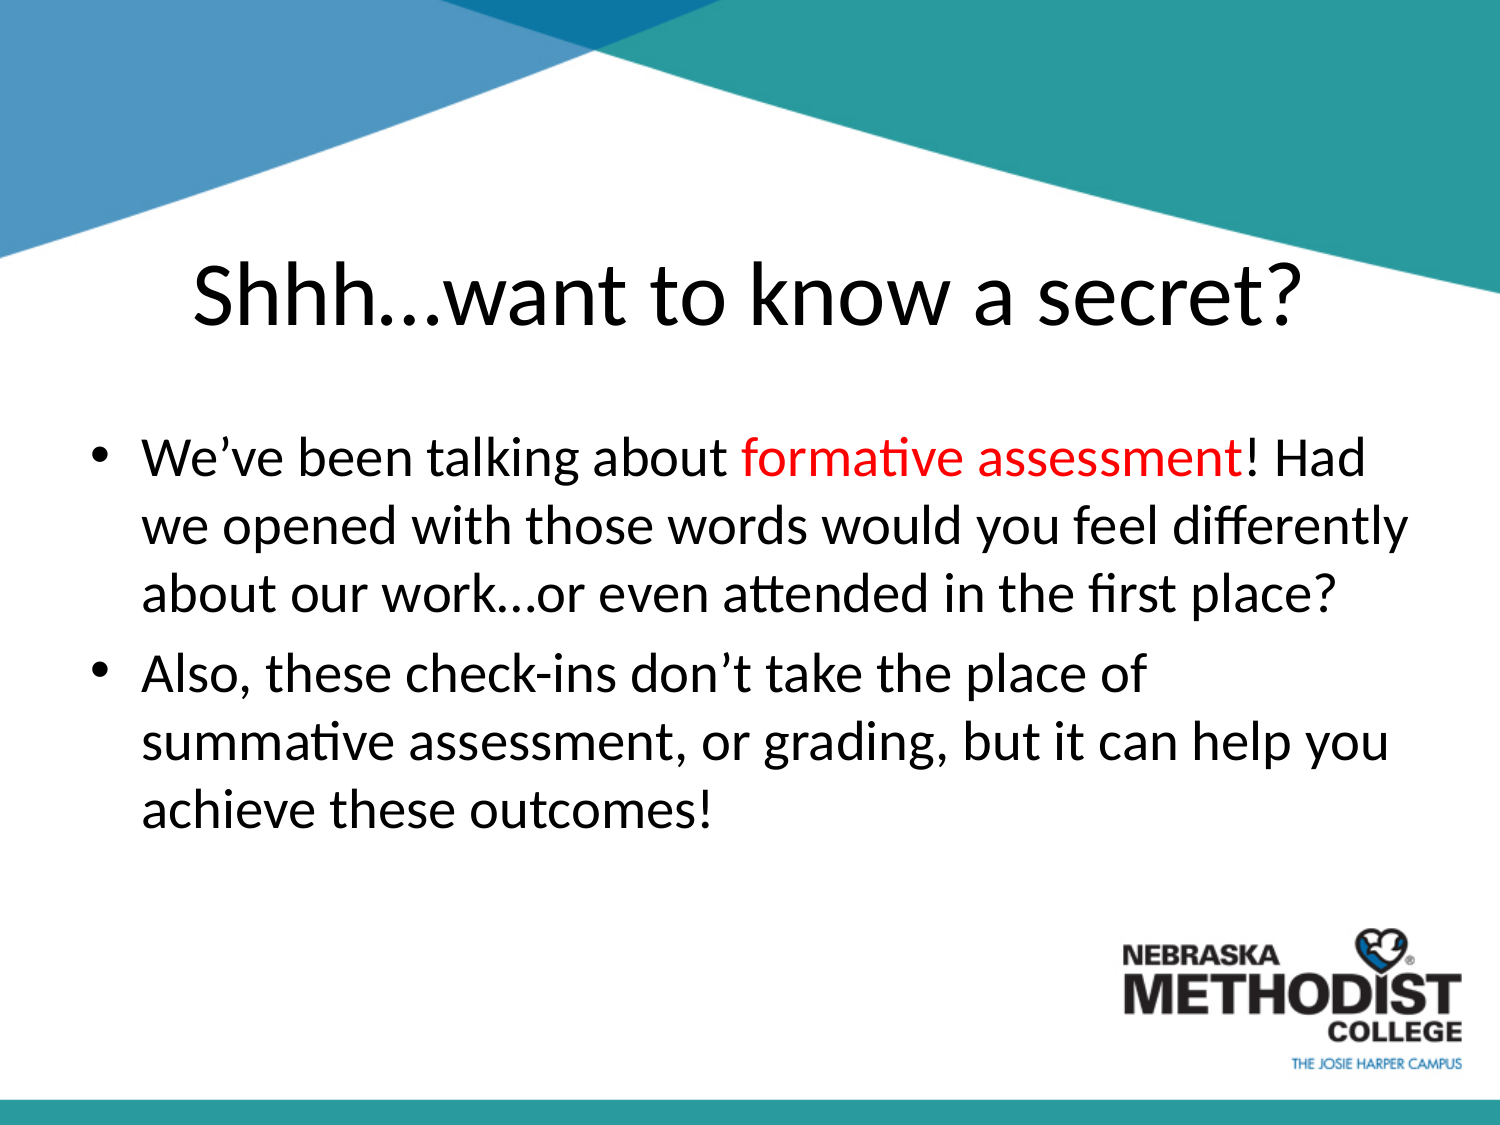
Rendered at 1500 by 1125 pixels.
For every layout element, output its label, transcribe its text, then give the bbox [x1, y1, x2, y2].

picture [0, 0, 1500, 1125]
list We’ve been talking about formative assessment! Had we opened with those words would you feel differently about our work…or even attended in the first place? Also, these check-ins don’t take the place of summative assessment, or grading, but it can help you achieve these outcomes! [75, 412, 1425, 900]
title Shhh…want to know a secret? [75, 195, 1425, 383]
